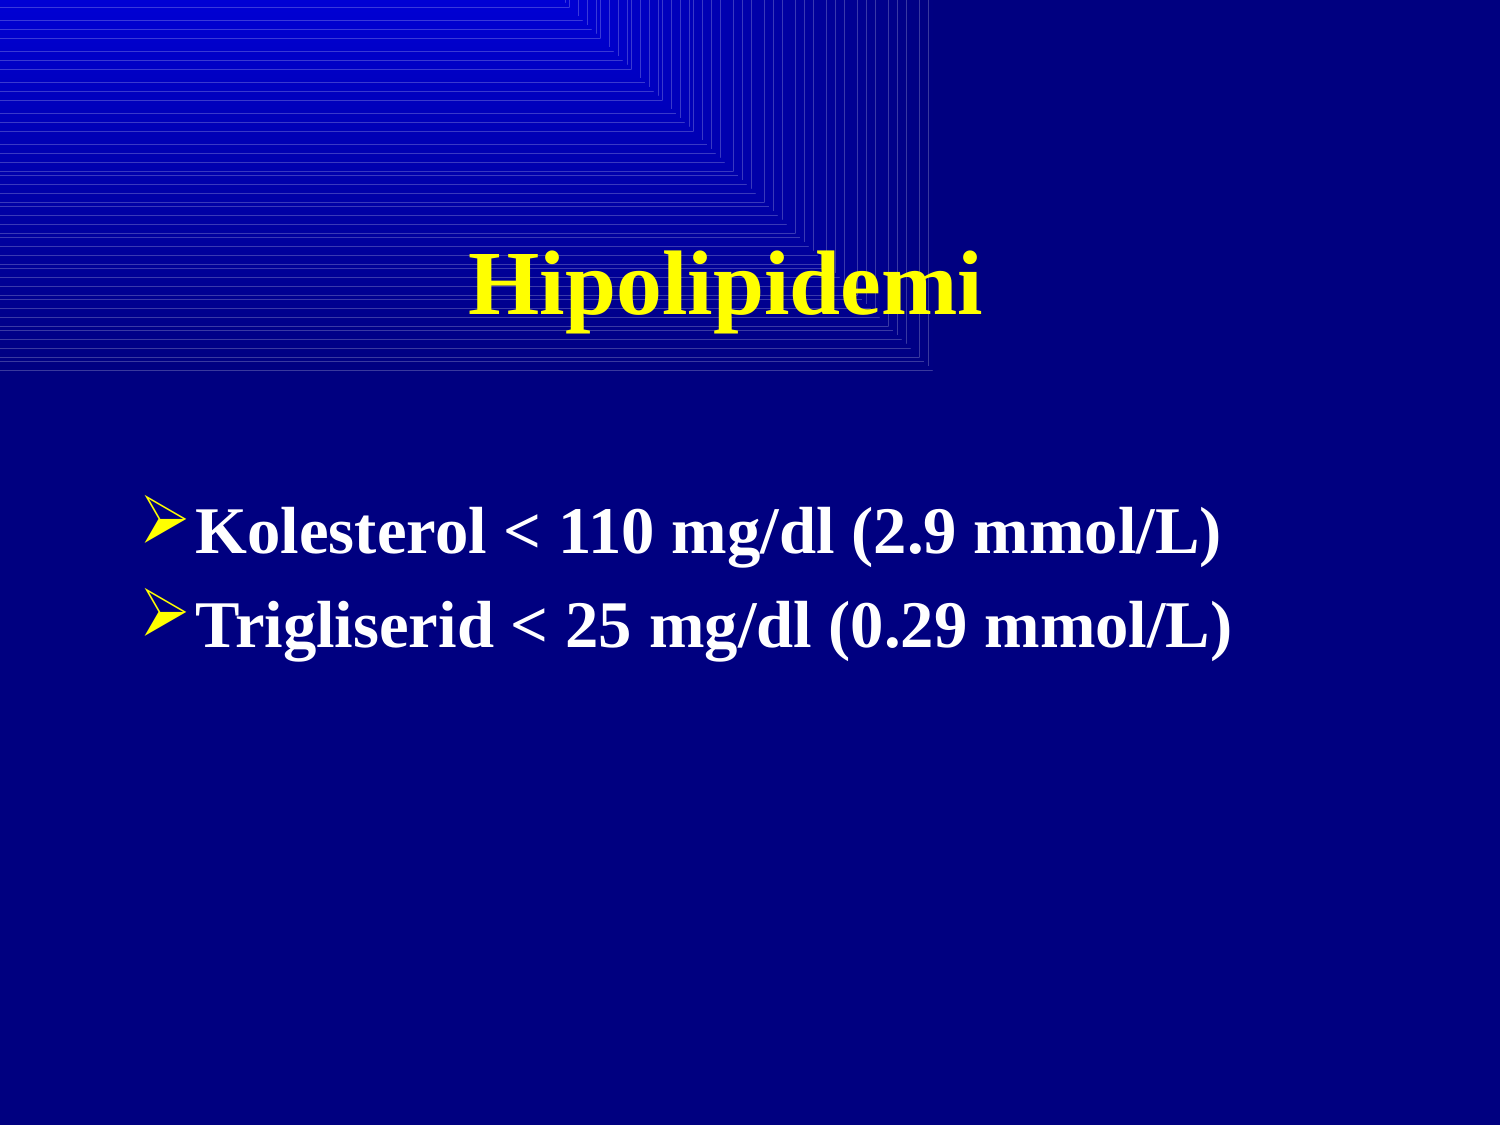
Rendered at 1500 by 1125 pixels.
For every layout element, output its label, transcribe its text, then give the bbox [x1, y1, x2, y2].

title Hipolipidemi [100, 184, 1376, 373]
list Kolesterol < 110 mg/dl (2.9 mmol/L) Trigliserid < 25 mg/dl (0.29 mmol/L) [123, 479, 1400, 712]
